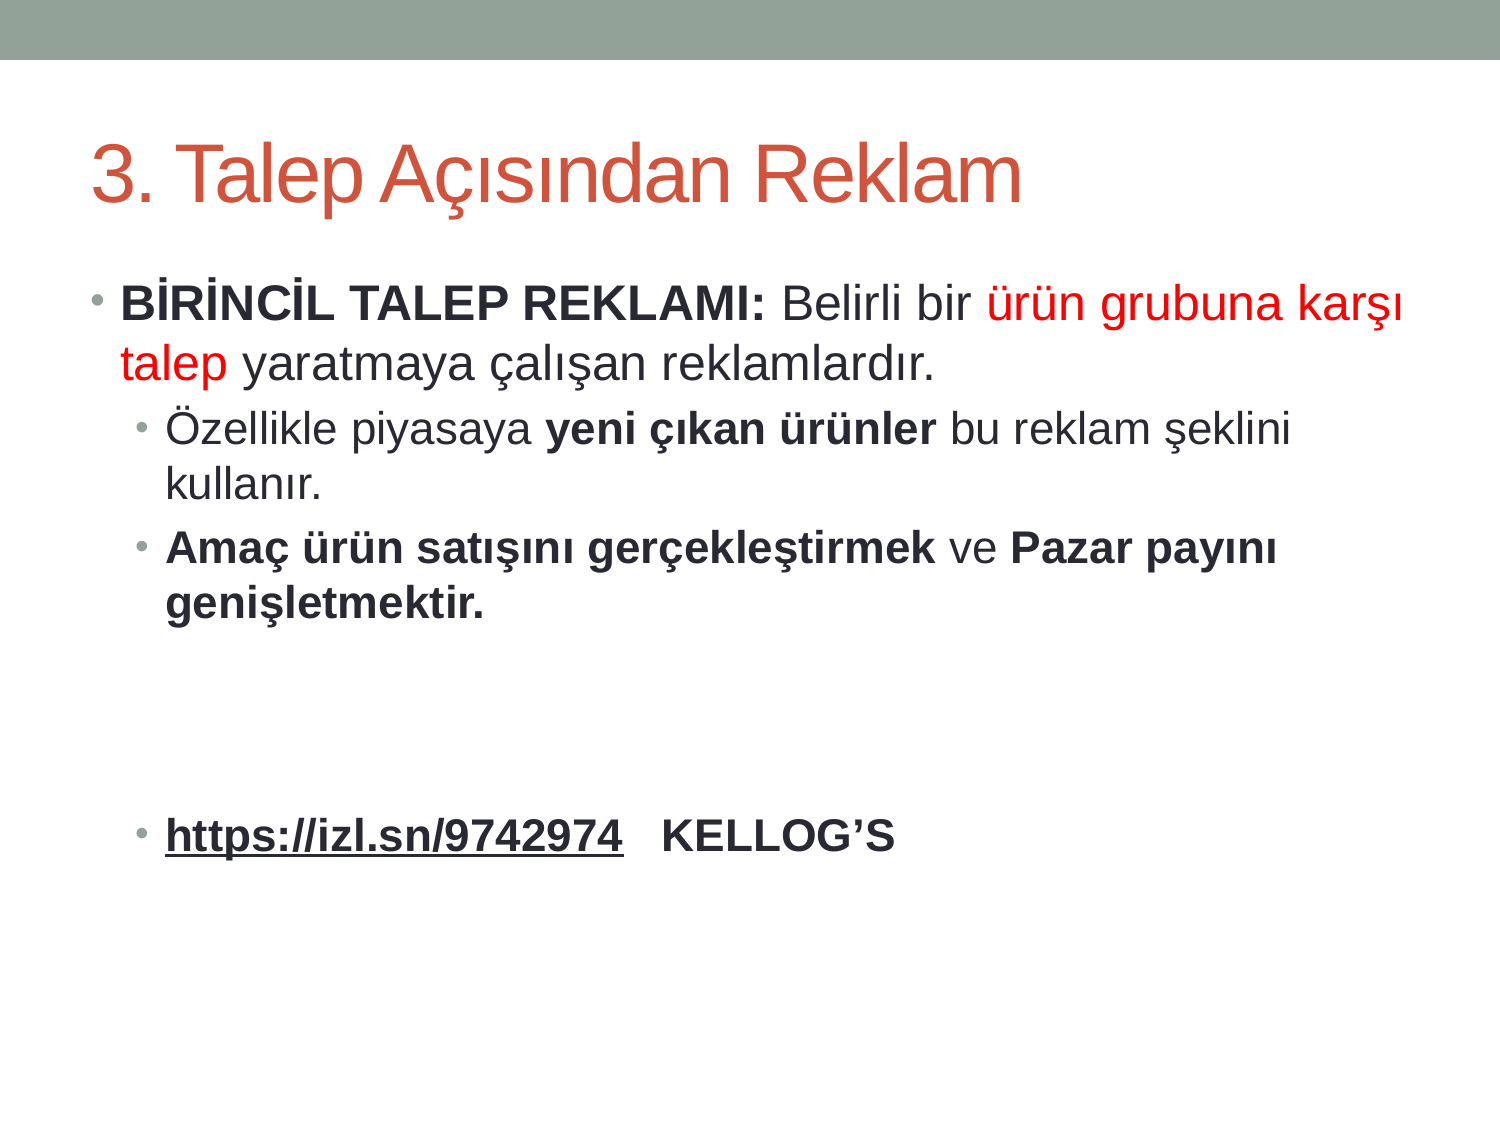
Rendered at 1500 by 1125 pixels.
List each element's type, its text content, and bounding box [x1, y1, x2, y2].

title 3. Talep Açısından Reklam [75, 87, 1425, 250]
list BİRİNCİL TALEP REKLAMI: Belirli bir ürün grubuna karşı talep yaratmaya çalışan reklamlardır. Özellikle piyasaya yeni çıkan ürünler bu reklam şeklini kullanır. Amaç ürün satışını gerçekleştirmek ve Pazar payını genişletmektir. https://izl.sn/9742974 KELLOG’S [75, 262, 1425, 1063]
